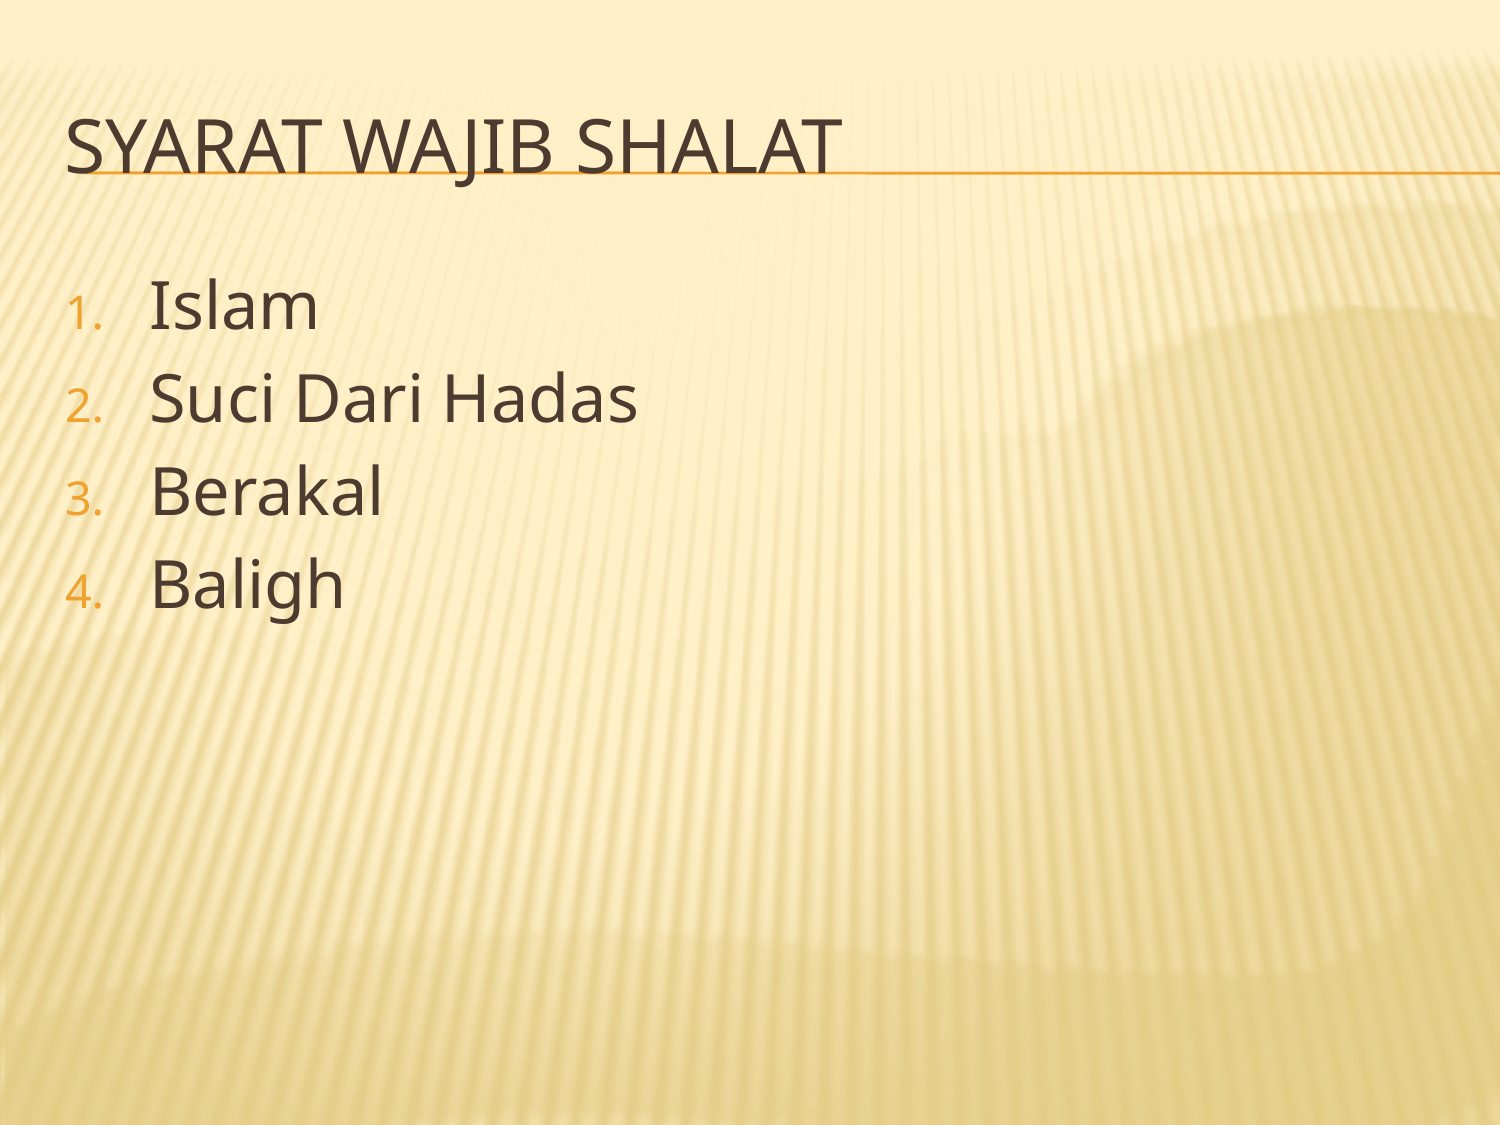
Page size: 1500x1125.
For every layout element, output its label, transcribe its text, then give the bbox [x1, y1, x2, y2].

title Syarat Wajib Shalat [50, 75, 1475, 213]
list Islam Suci Dari Hadas Berakal Baligh [50, 254, 1475, 998]
